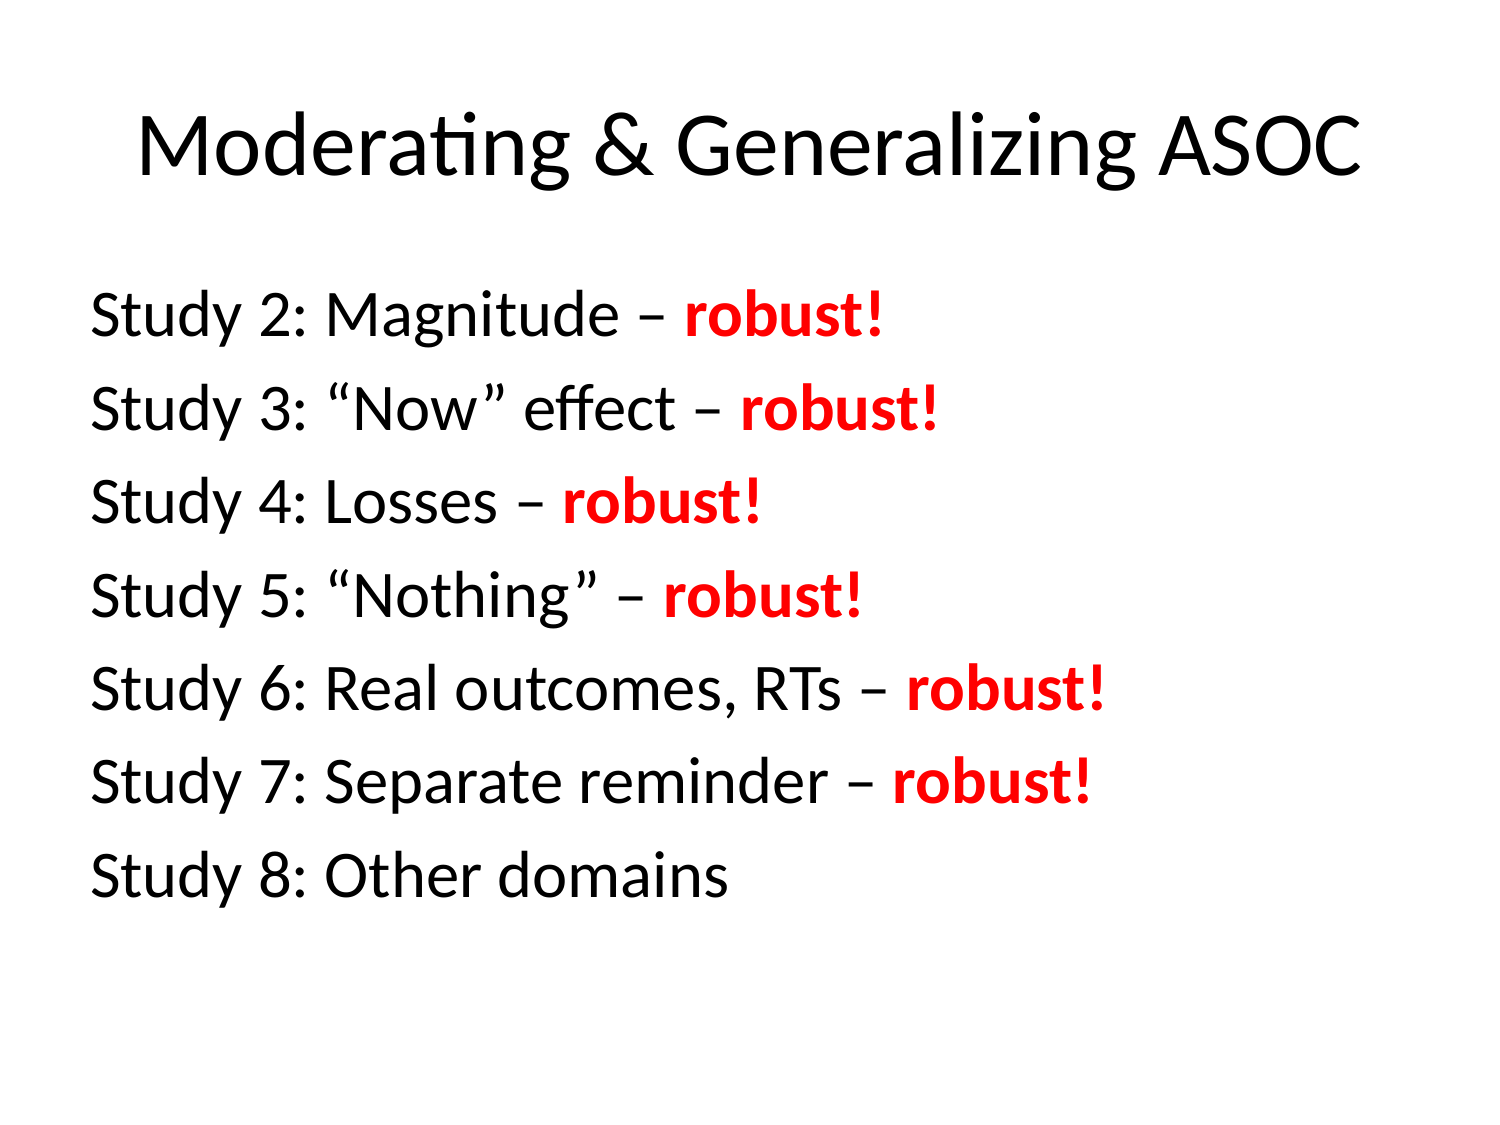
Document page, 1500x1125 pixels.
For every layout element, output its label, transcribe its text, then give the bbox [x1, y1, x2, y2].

title Moderating & Generalizing ASOC [75, 45, 1425, 233]
list Study 2: Magnitude – robust! Study 3: “Now” effect – robust! Study 4: Losses – robust! Study 5: “Nothing” – robust! Study 6: Real outcomes, RTs – robust! Study 7: Separate reminder – robust! Study 8: Other domains [75, 262, 1425, 1005]
